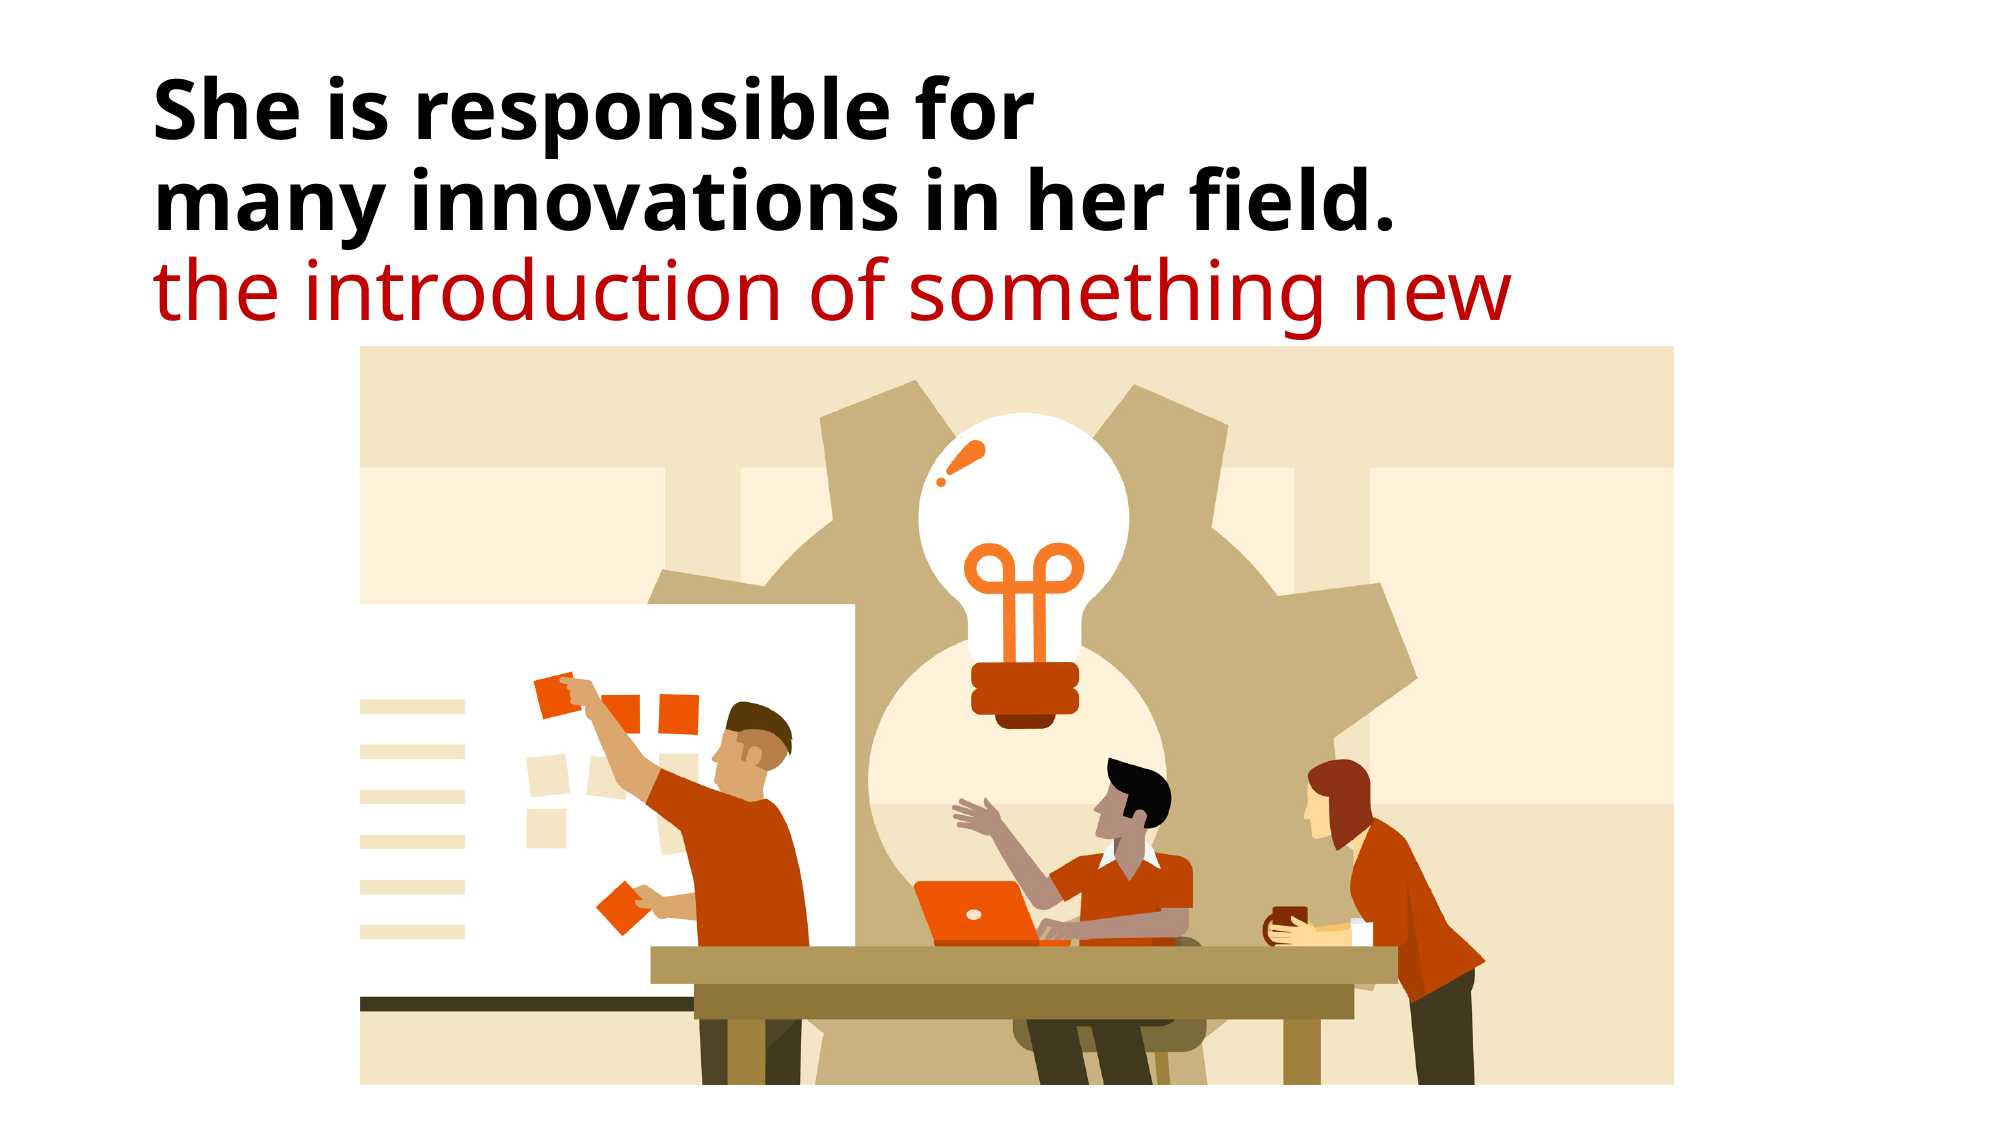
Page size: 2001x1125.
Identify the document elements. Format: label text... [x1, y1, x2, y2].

picture [360, 346, 1674, 1085]
title She is responsible for many innovations in her field. the introduction of something new [137, 59, 1863, 347]
